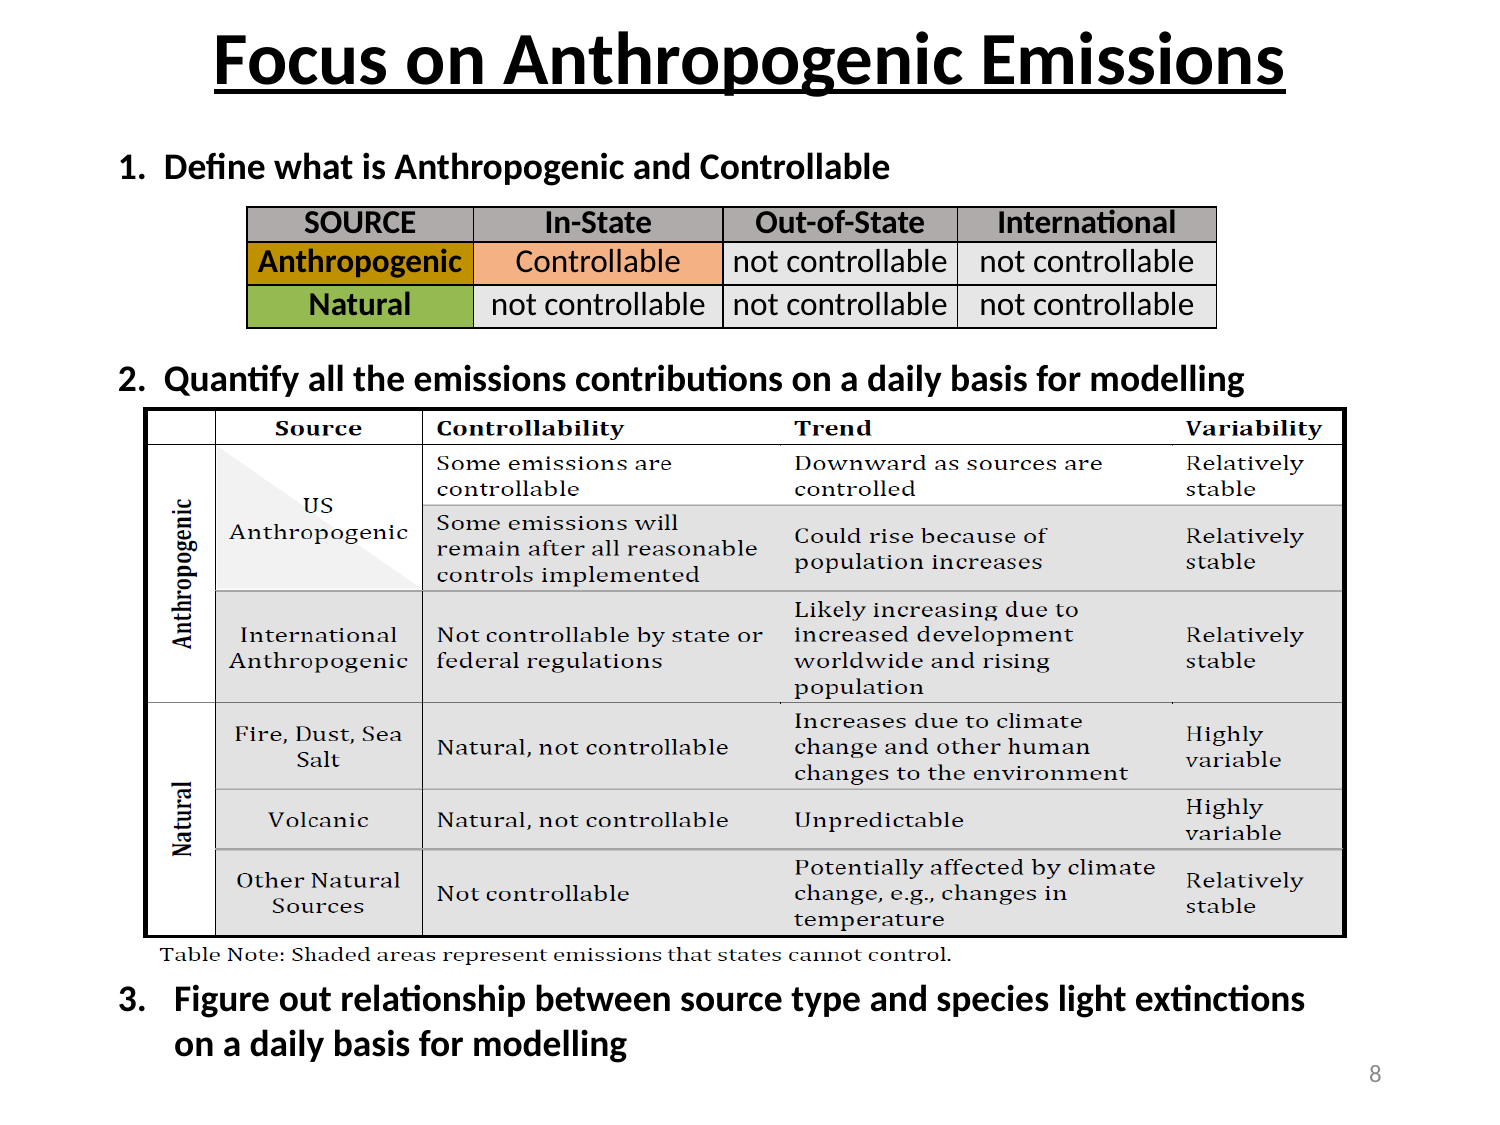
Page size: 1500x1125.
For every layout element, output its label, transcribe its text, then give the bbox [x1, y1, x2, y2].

text_box 1. Define what is Anthropogenic and Controllable [103, 134, 1394, 195]
table_cell not controllable [724, 286, 957, 327]
table_cell Controllable [474, 243, 722, 284]
table_header SOURCE [248, 208, 473, 241]
table_header In-State [474, 208, 722, 241]
table_header International [958, 208, 1216, 241]
text_box 2. Quantify all the emissions contributions on a daily basis for modelling [103, 346, 1352, 407]
table_cell Natural [248, 286, 473, 327]
text_box Focus on Anthropogenic Emissions [103, 23, 1397, 130]
slide_number 8 [1059, 1042, 1397, 1103]
table_cell not controllable [958, 243, 1216, 284]
picture [135, 398, 1365, 971]
text_box Figure out relationship between source type and species light extinctions on a daily basis for modelling [103, 966, 1352, 1072]
table_cell not controllable [958, 286, 1216, 327]
table_cell not controllable [474, 286, 722, 327]
table_cell not controllable [724, 243, 957, 284]
table_header Out-of-State [724, 208, 957, 241]
table_cell Anthropogenic [248, 243, 473, 284]
